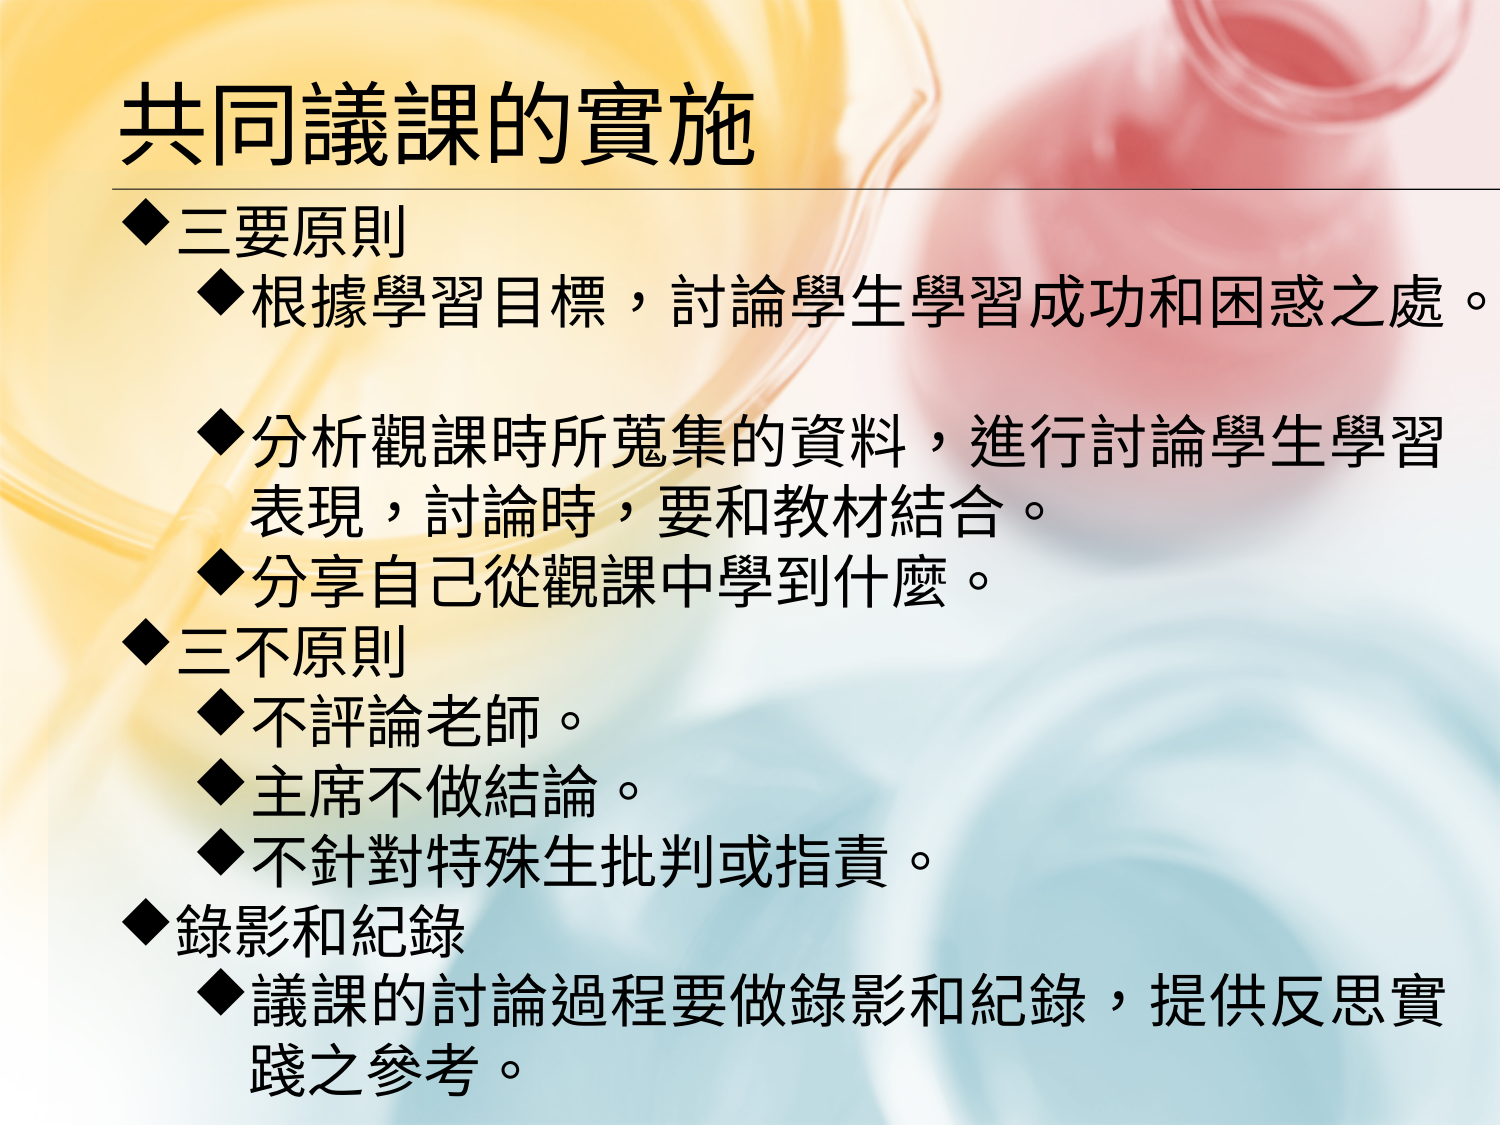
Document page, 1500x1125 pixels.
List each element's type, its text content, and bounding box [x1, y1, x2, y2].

list 三要原則 根據學習目標，討論學生學習成功和困惑之處。 分析觀課時所蒐集的資料，進行討論學生學習表現，討論時，要和教材結合。 分享自己從觀課中學到什麼。 三不原則 不評論老師。 主席不做結論。 不針對特殊生批判或指責。 錄影和紀錄 議課的討論過程要做錄影和紀錄，提供反思實踐之參考。 [102, 187, 1463, 1075]
title 共同議課的實施 [101, 25, 1450, 185]
